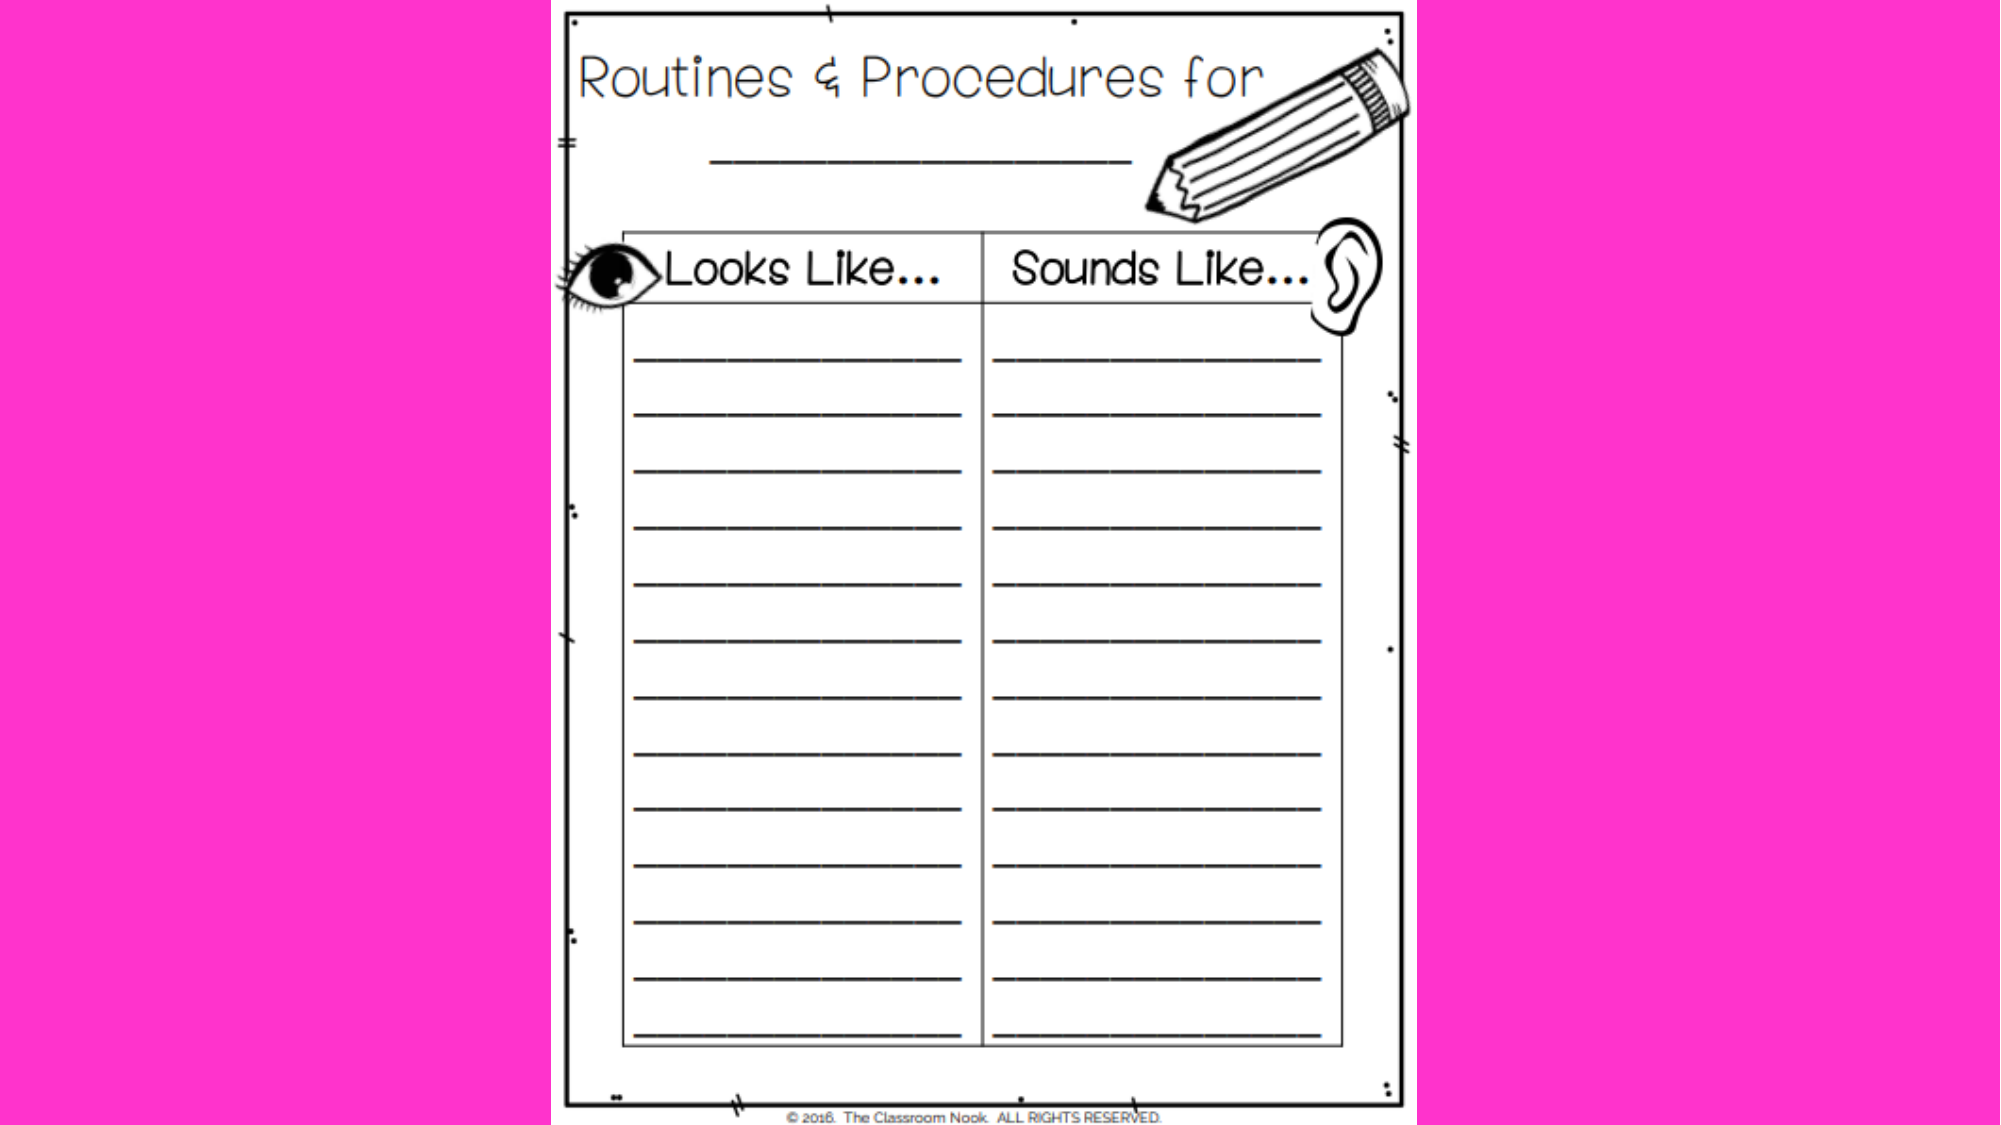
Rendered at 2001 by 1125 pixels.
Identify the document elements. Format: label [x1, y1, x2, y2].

picture [551, 0, 1417, 1125]
